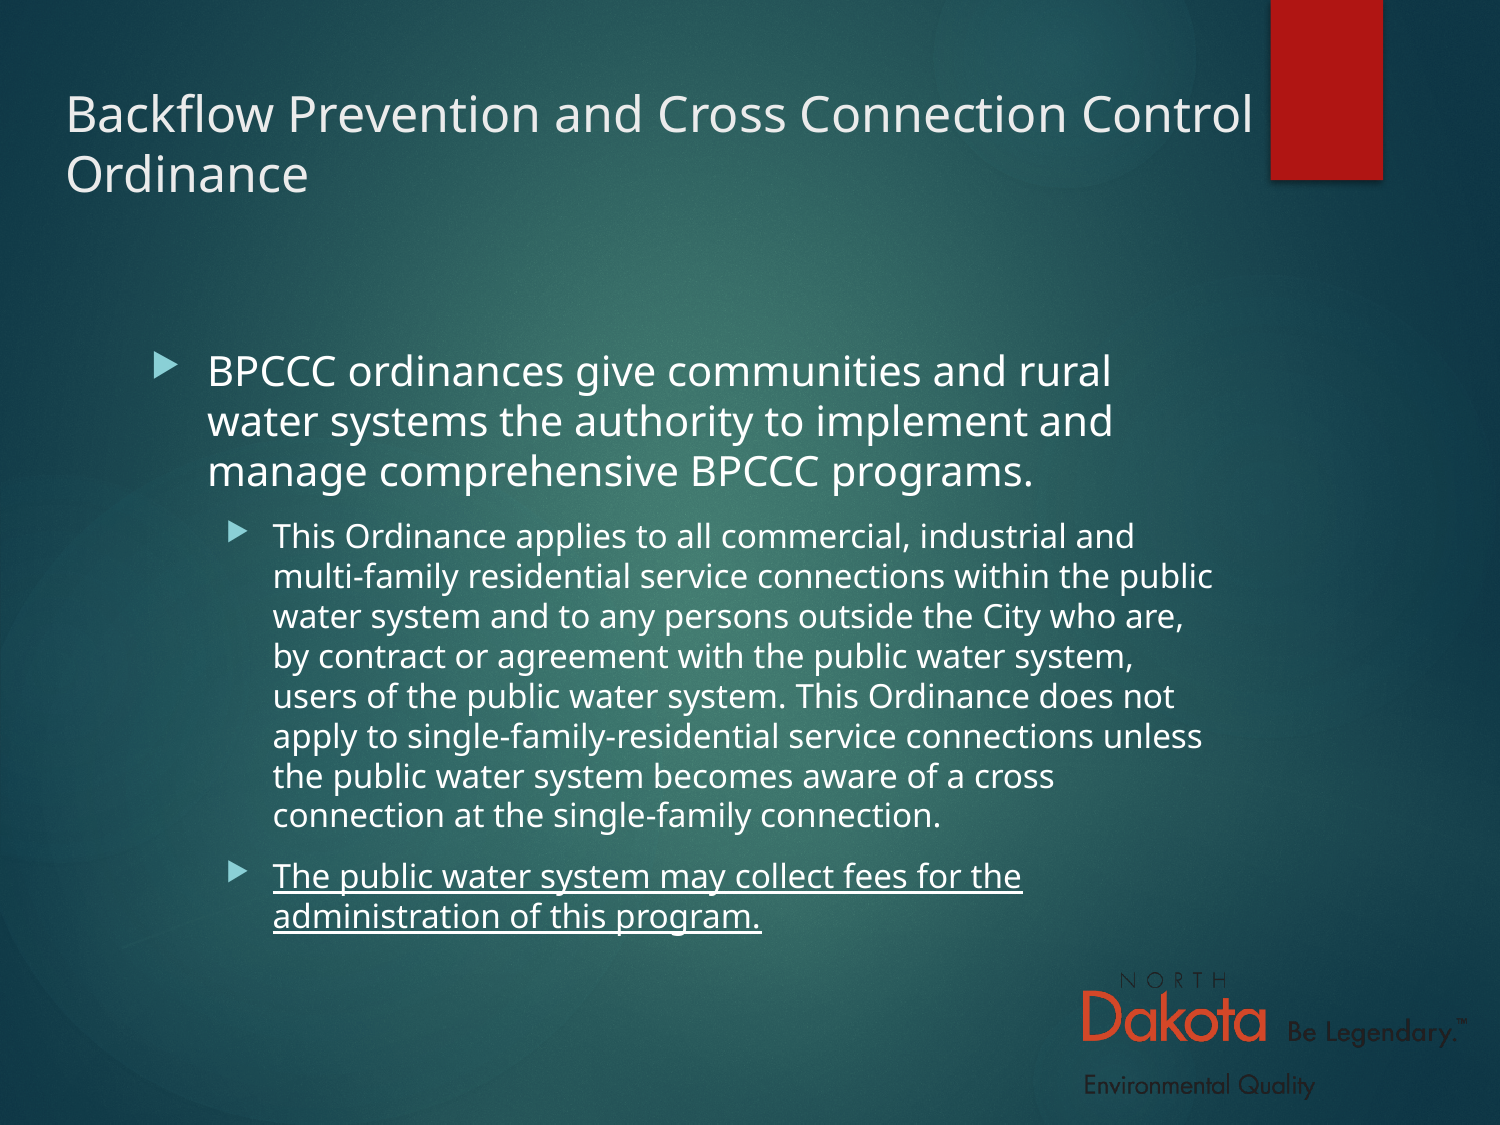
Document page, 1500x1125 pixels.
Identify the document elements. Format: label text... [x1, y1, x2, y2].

list BPCCC ordinances give communities and rural water systems the authority to implement and manage comprehensive BPCCC programs. This Ordinance applies to all commercial, industrial and multi-family residential service connections within the public water system and to any persons outside the City who are, by contract or agreement with the public water system, users of the public water system. This Ordinance does not apply to single-family-residential service connections unless the public water system becomes aware of a cross connection at the single-family connection. The public water system may collect fees for the administration of this program. [135, 336, 1237, 1025]
picture [1083, 972, 1467, 1100]
title Backflow Prevention and Cross Connection Control Ordinance [50, 75, 1450, 200]
